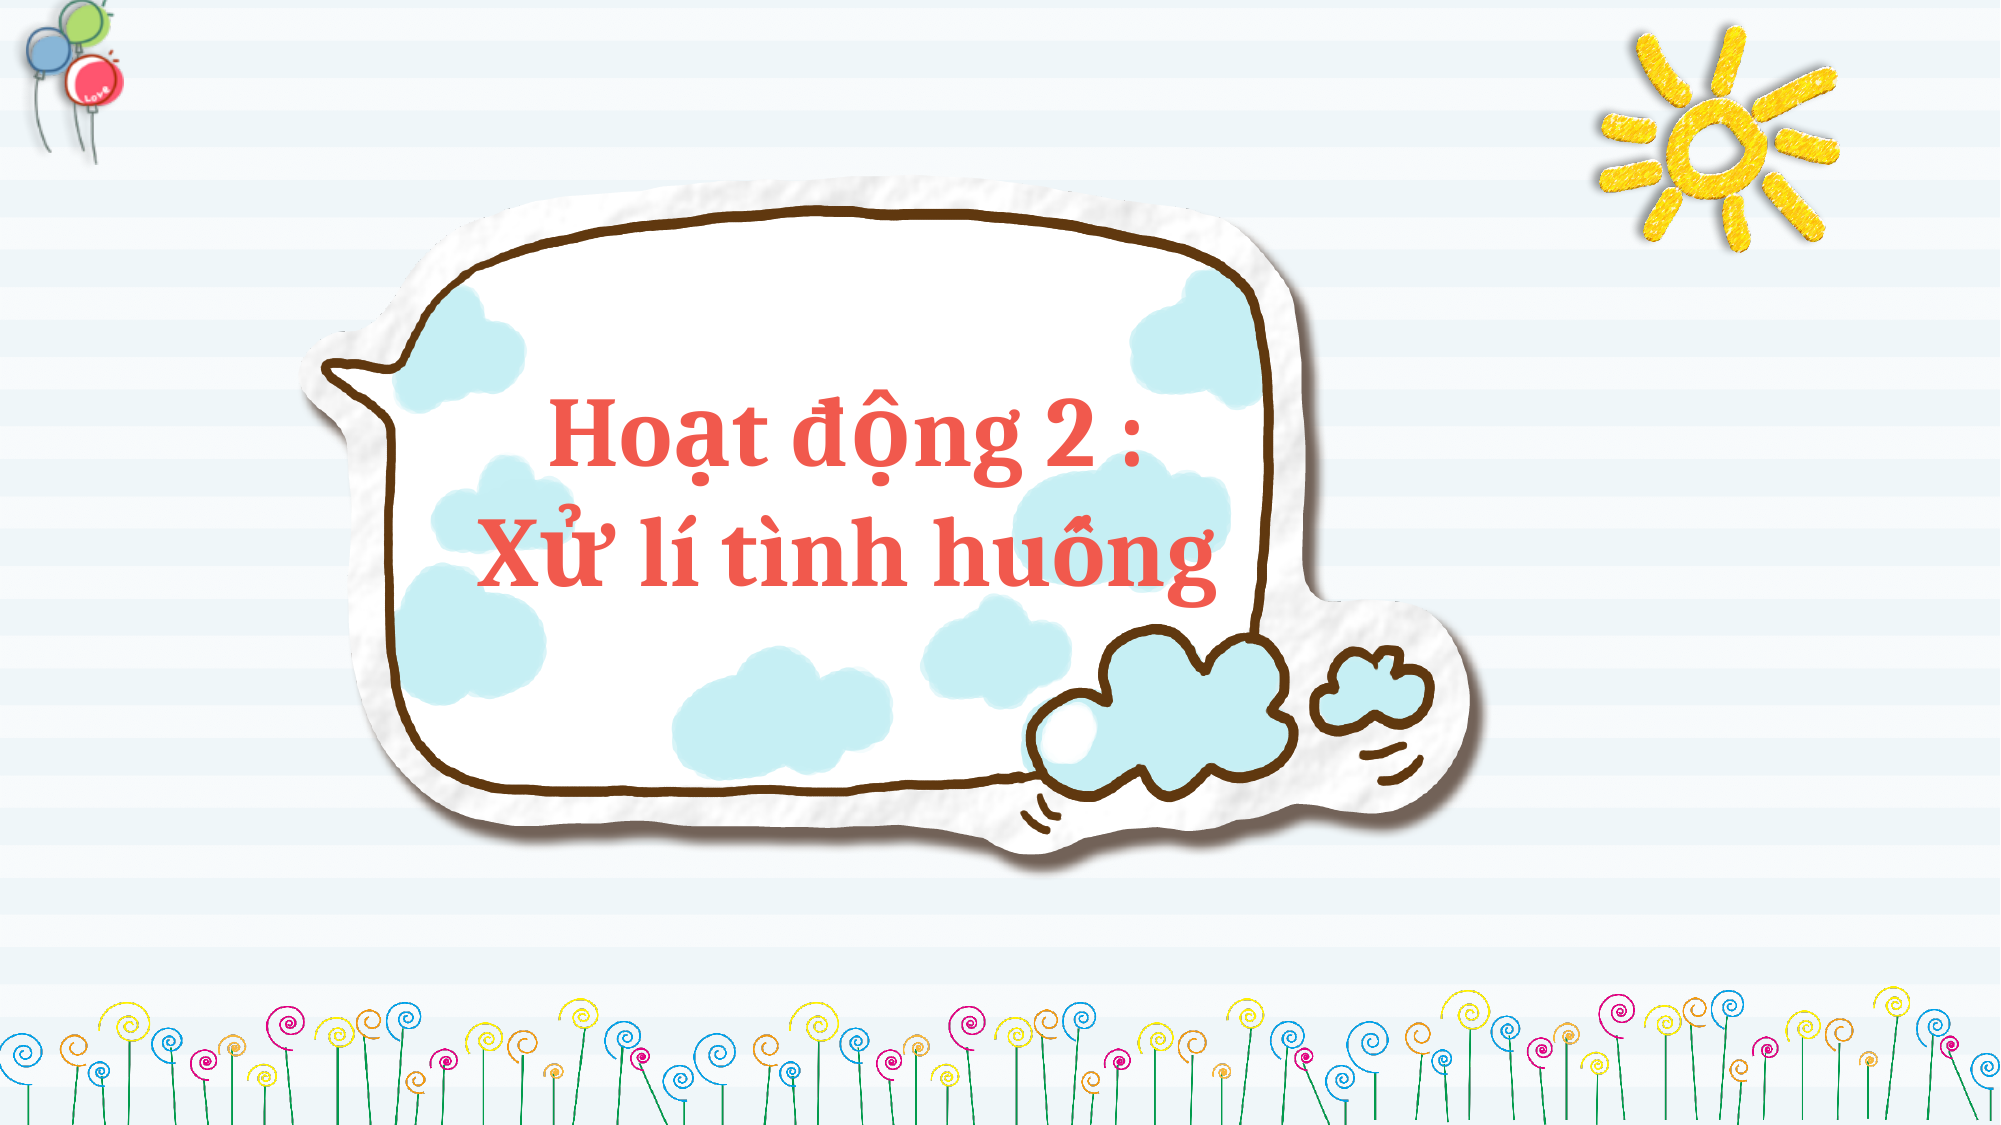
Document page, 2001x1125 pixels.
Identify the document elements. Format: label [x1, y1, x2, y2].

picture [297, 174, 1492, 881]
picture [26, 0, 124, 165]
text_box [0, 986, 2000, 1125]
picture [1556, 0, 1894, 312]
